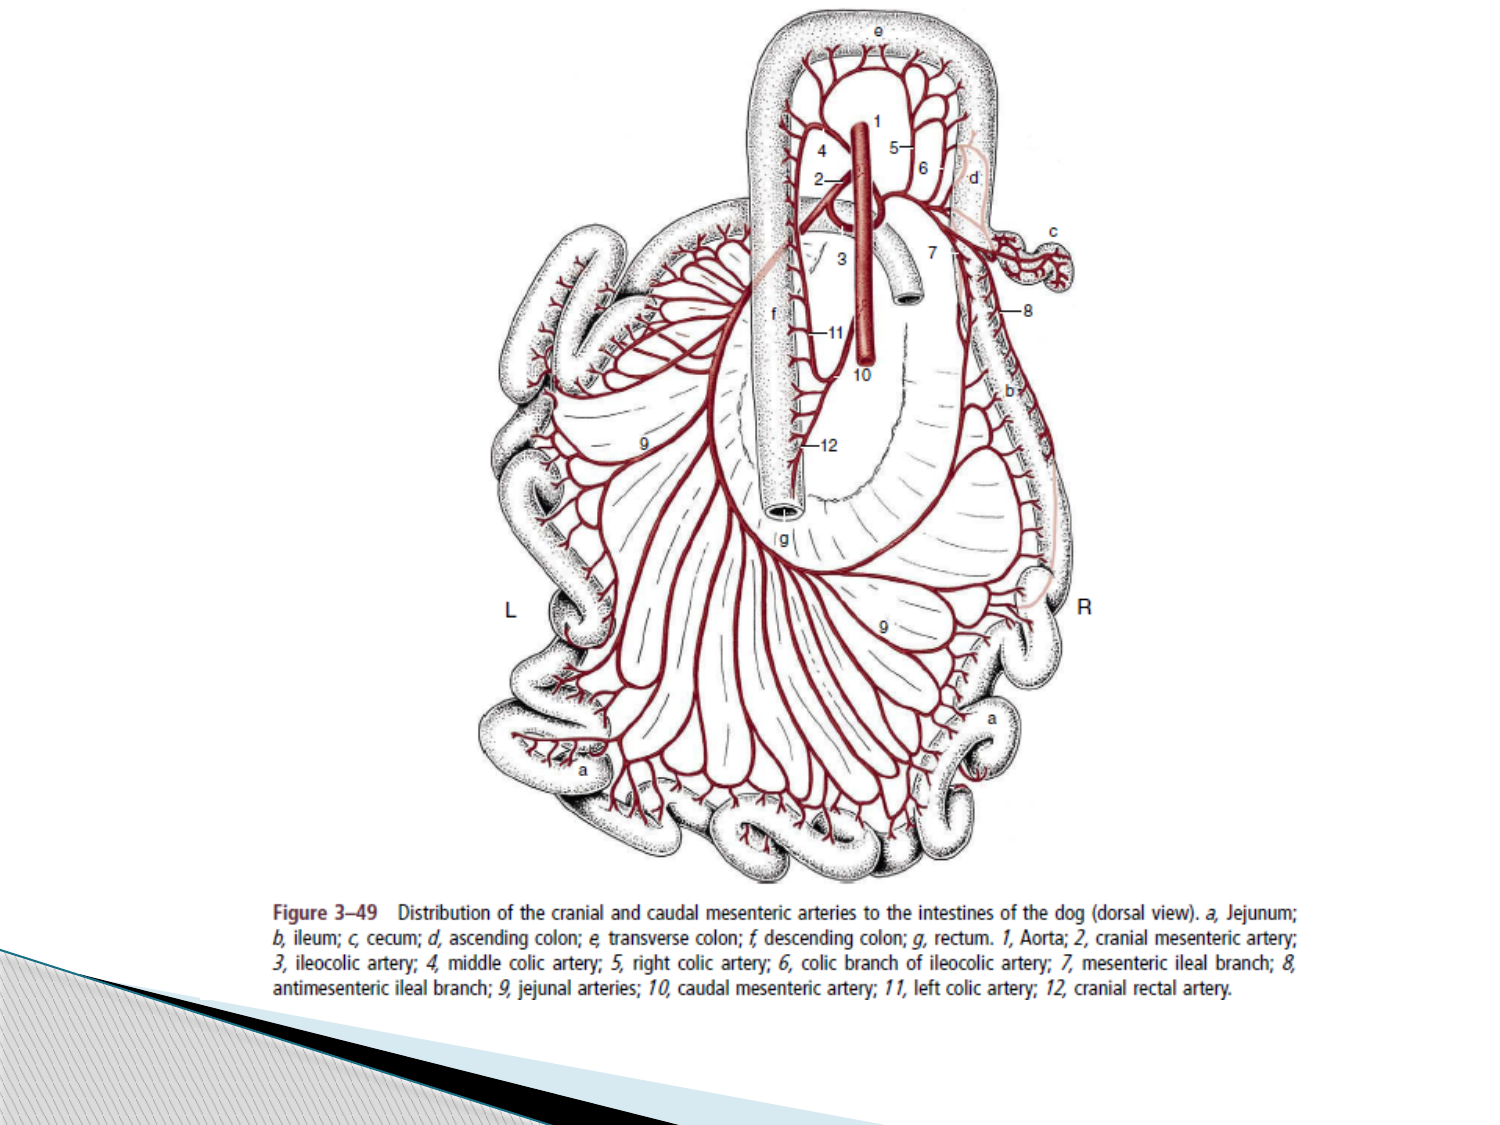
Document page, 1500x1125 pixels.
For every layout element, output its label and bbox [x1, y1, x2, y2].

list [199, 0, 1388, 1000]
